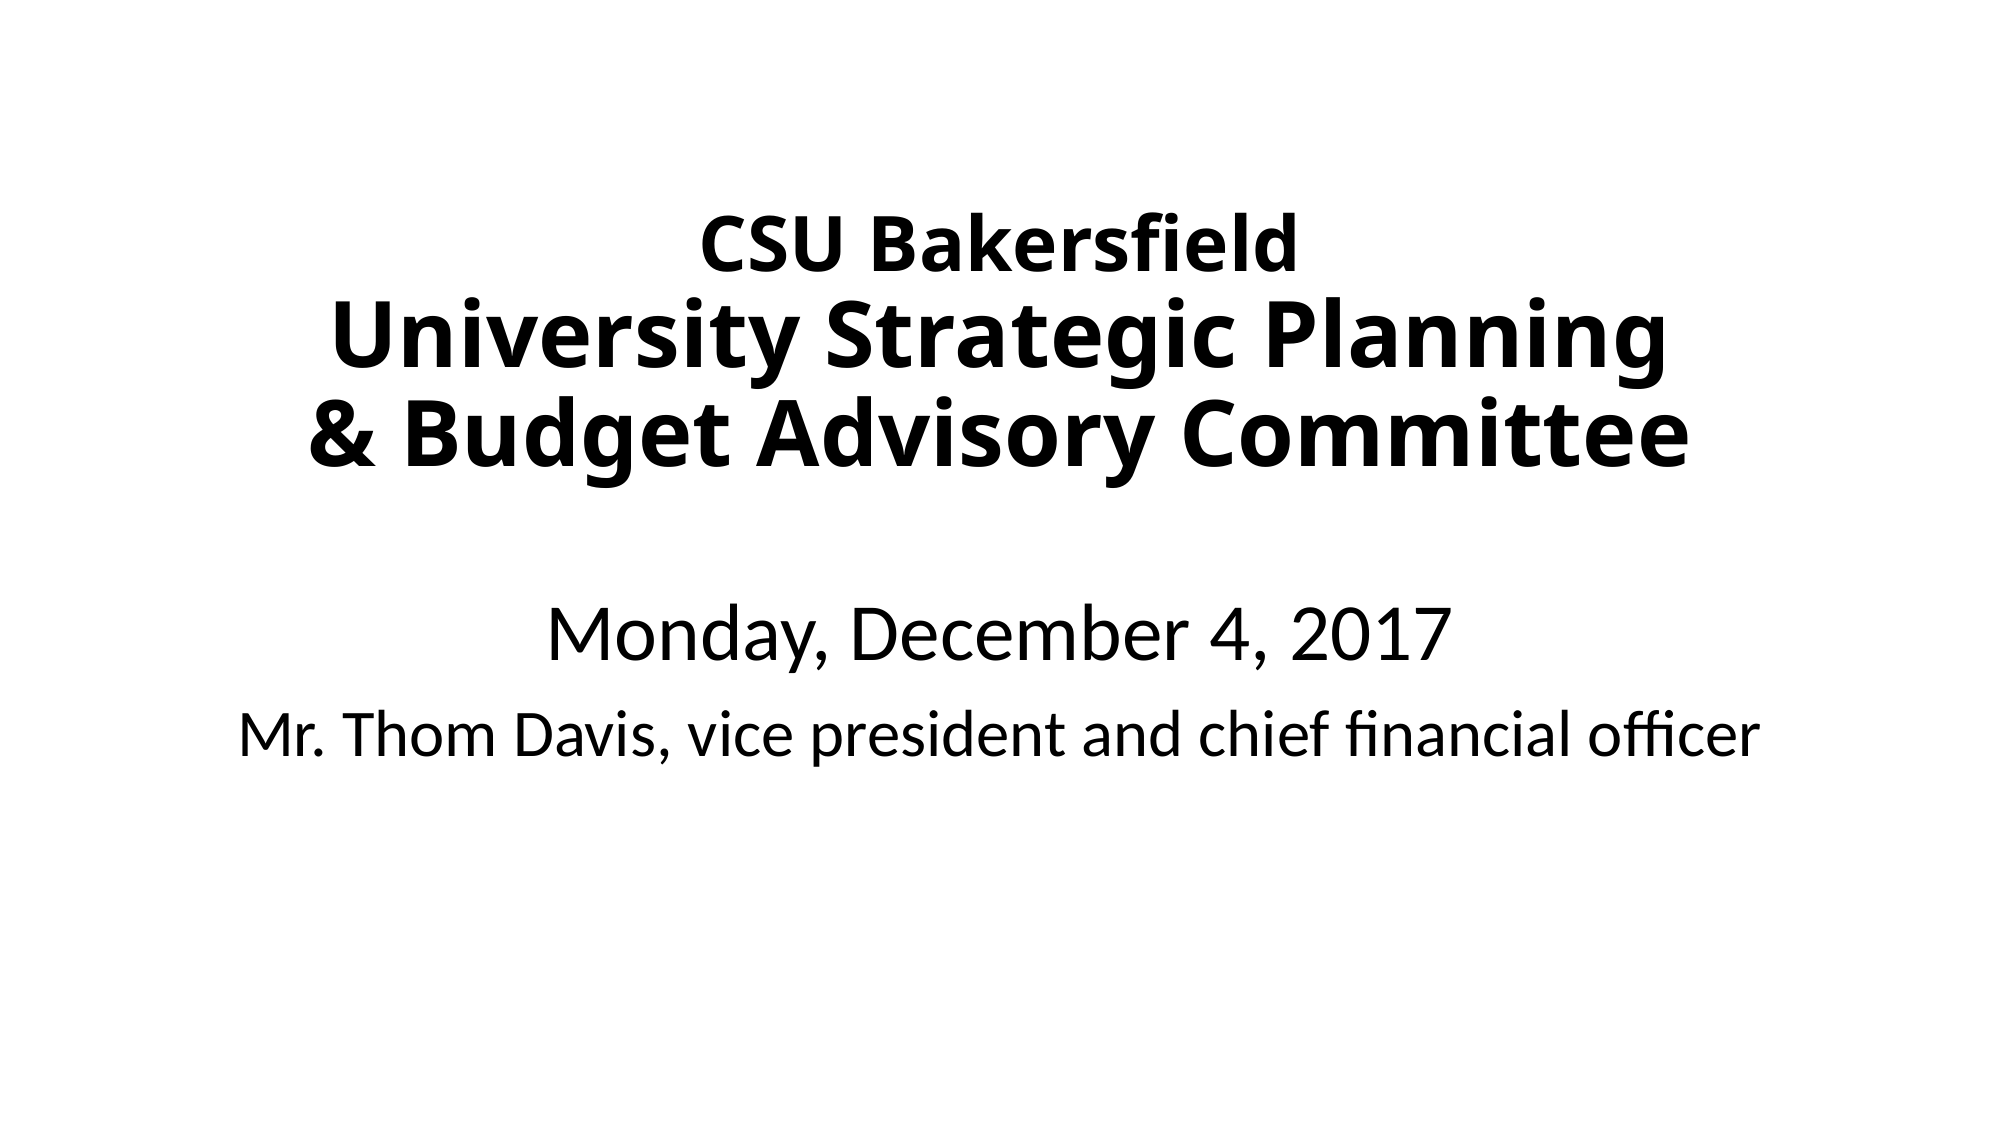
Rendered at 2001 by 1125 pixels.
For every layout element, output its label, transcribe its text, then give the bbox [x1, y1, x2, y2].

subtitle Monday, December 4, 2017 Mr. Thom Davis, vice president and chief financial officer [202, 582, 1798, 855]
title CSU Bakersfield University Strategic Planning & Budget Advisory Committee [249, 129, 1750, 582]
